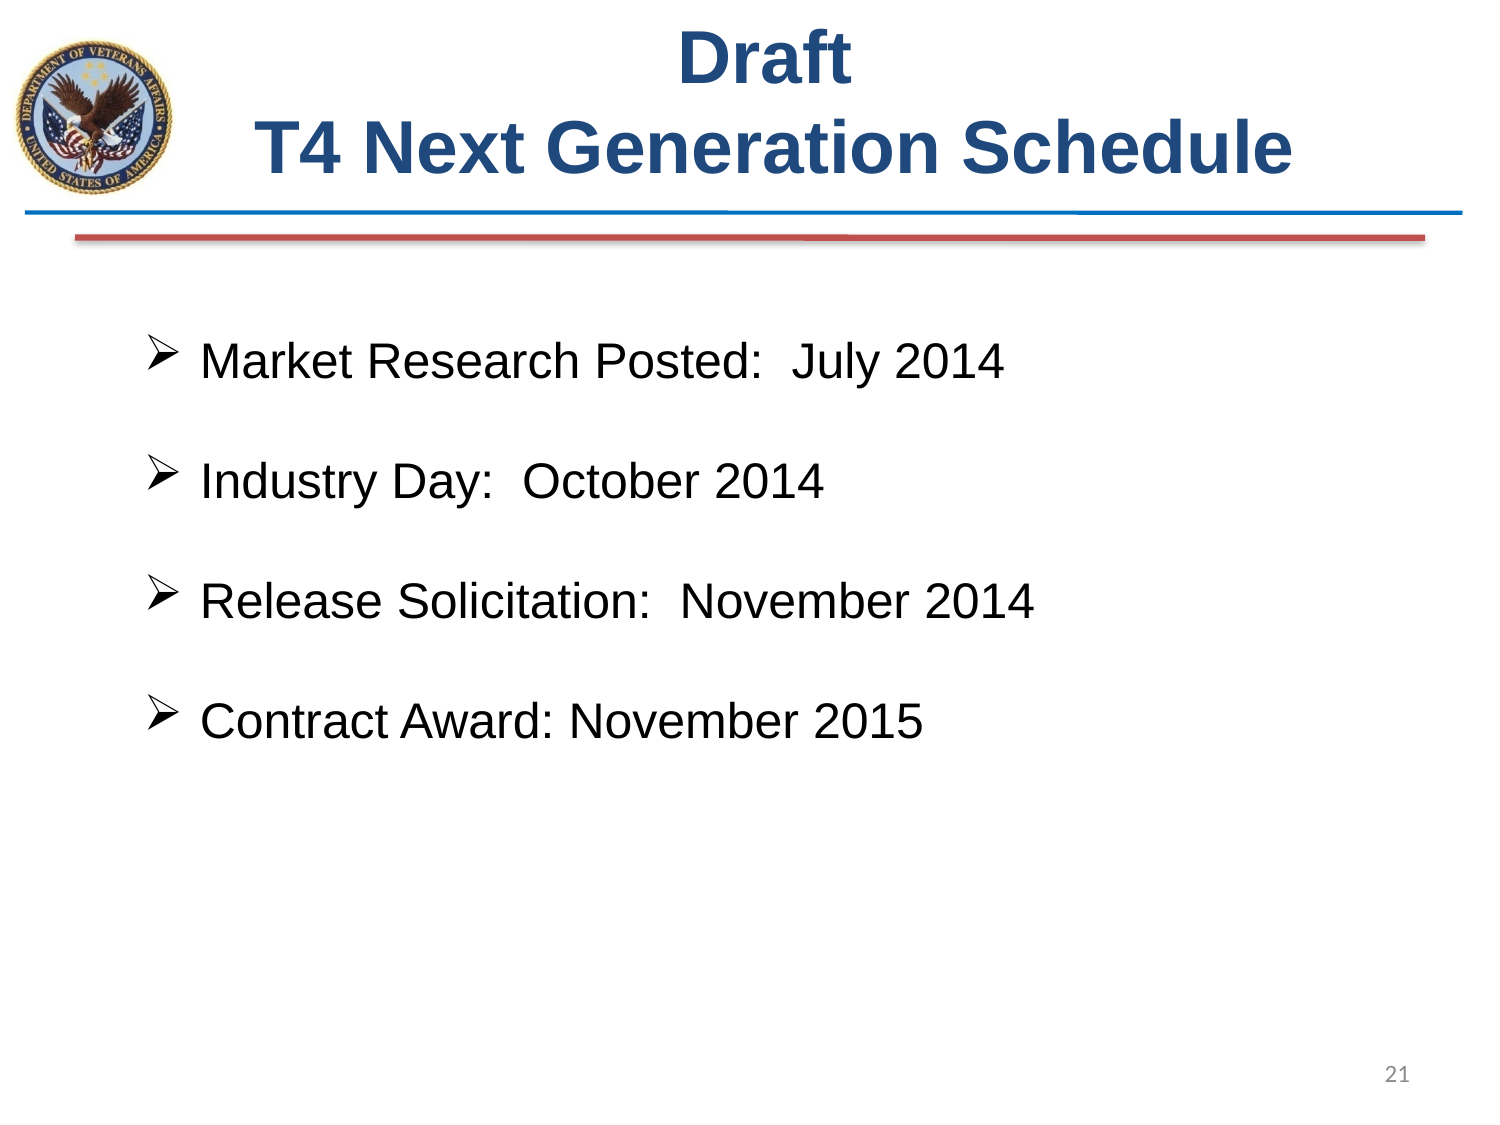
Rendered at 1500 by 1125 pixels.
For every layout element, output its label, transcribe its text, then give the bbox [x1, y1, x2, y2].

text_box Market Research Posted: July 2014 Industry Day: October 2014 Release Solicitation: November 2014 Contract Award: November 2015 [44, 261, 1456, 756]
text_box Draft T4 Next Generation Schedule [138, 0, 1412, 198]
picture [12, 37, 175, 200]
slide_number 21 [1074, 1042, 1425, 1103]
